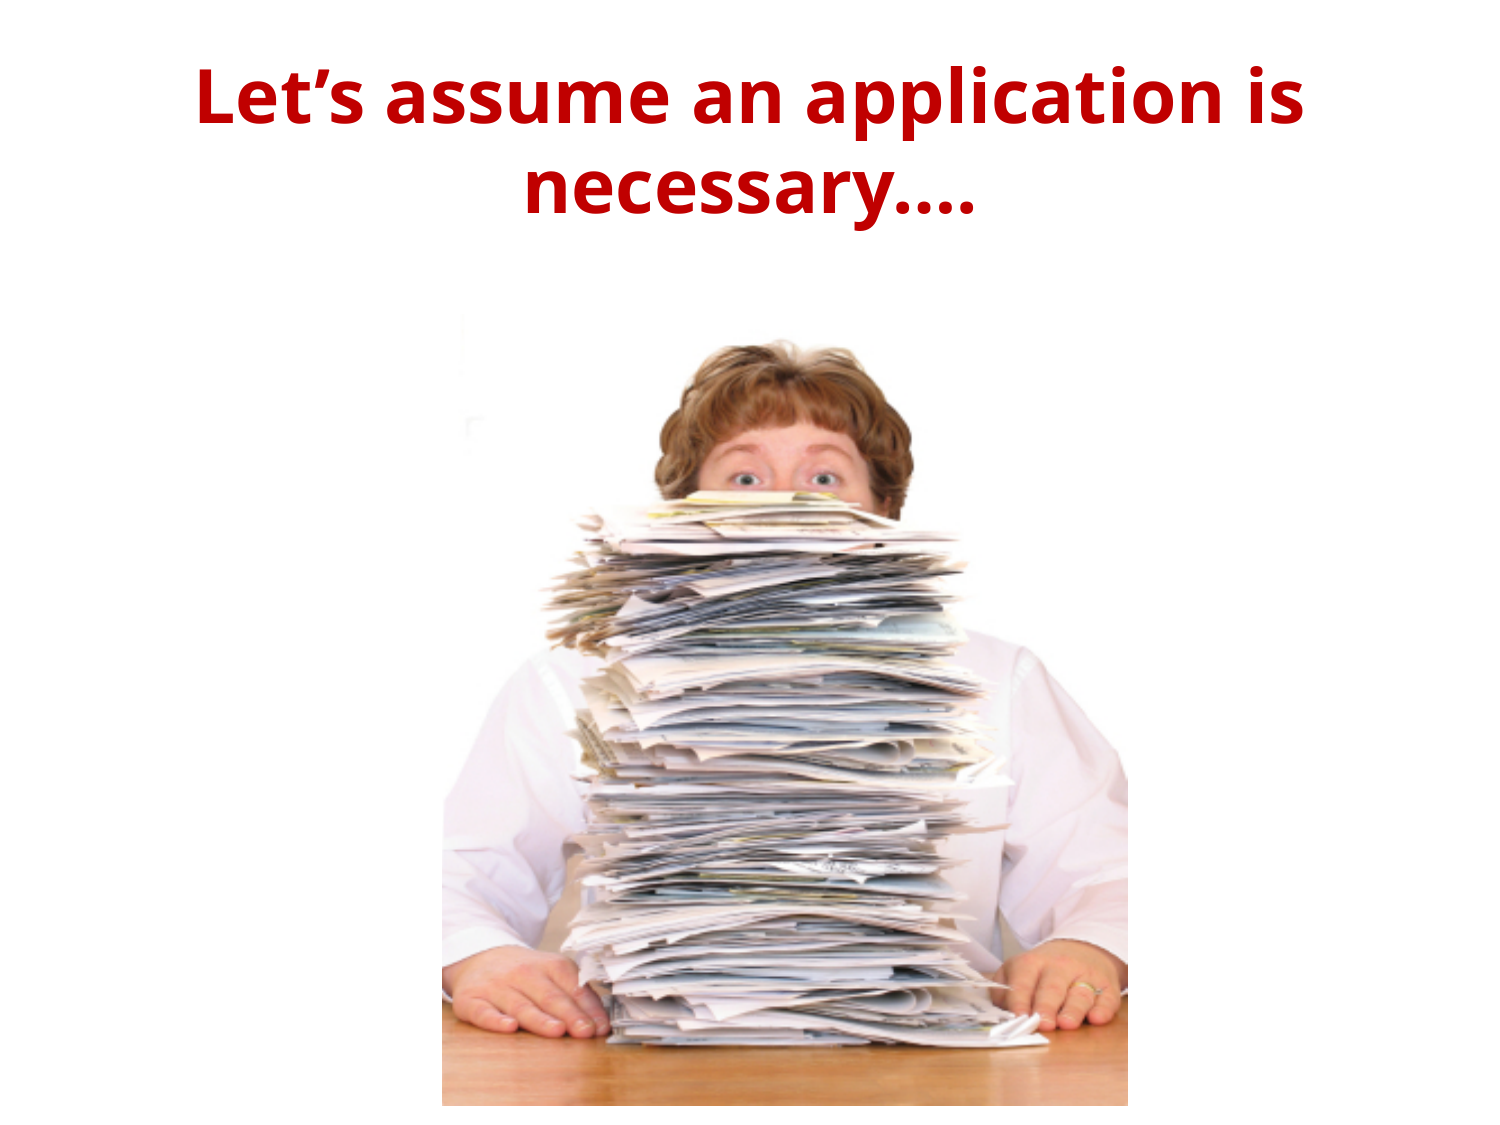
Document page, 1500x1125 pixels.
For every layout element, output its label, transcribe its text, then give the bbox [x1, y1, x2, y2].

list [442, 314, 1129, 1107]
title Let’s assume an application is necessary…. [74, 44, 1426, 233]
